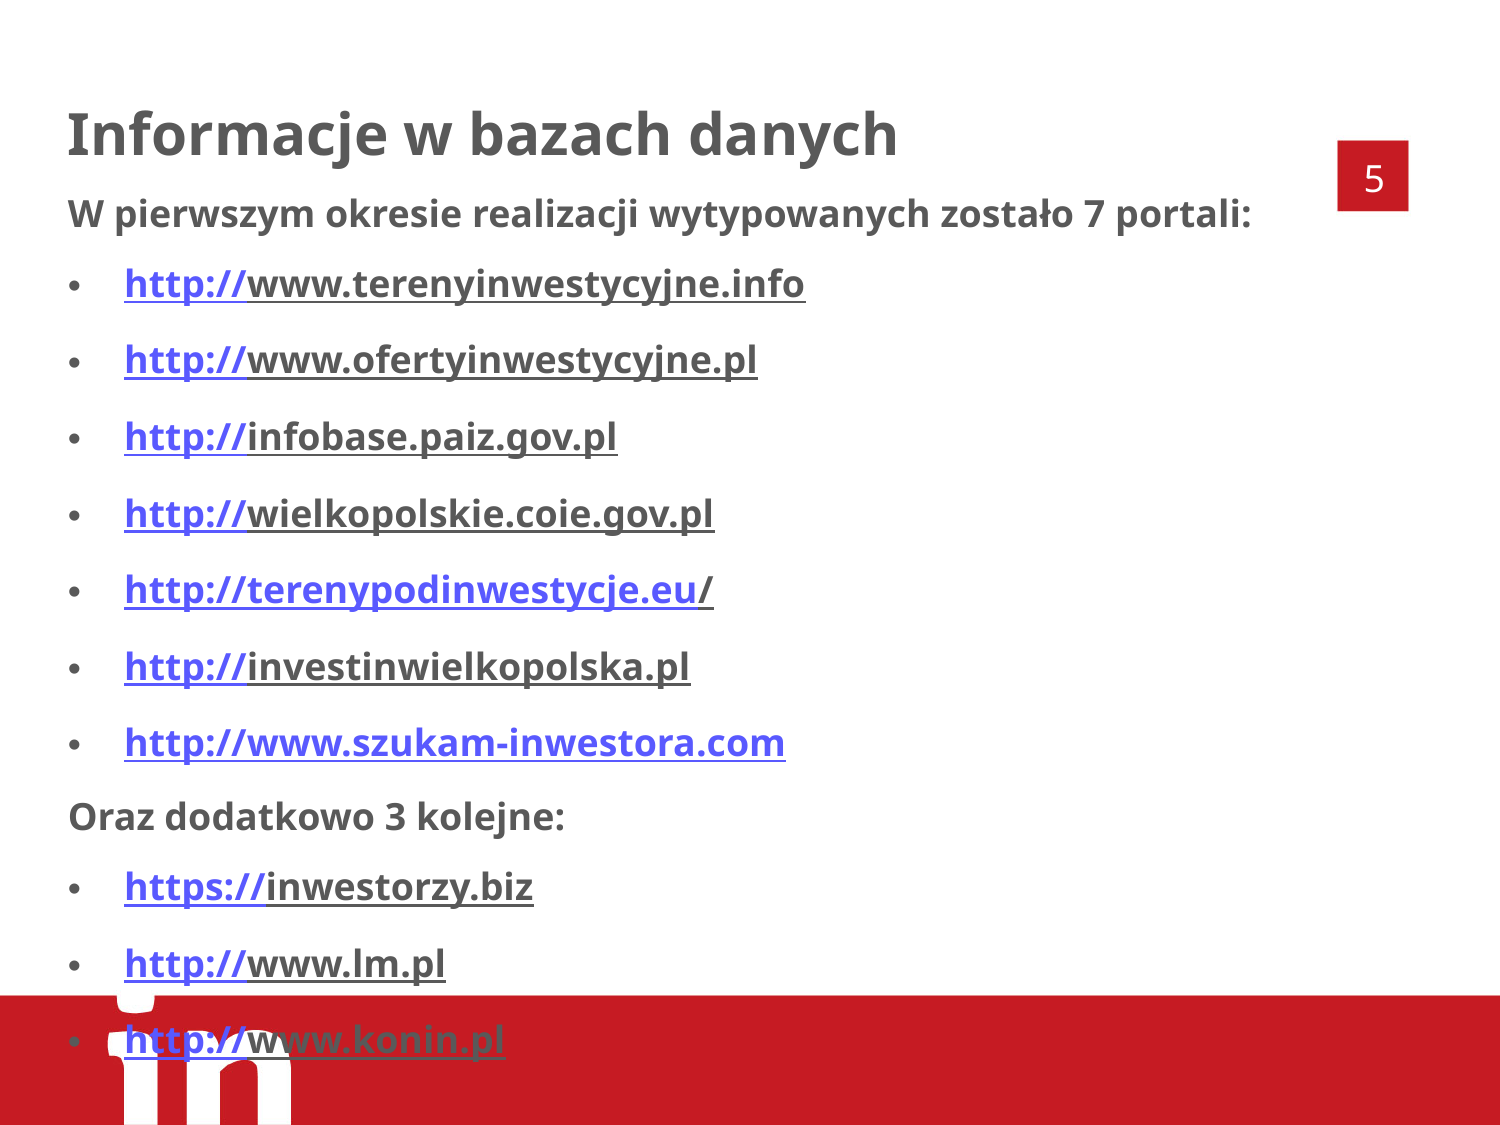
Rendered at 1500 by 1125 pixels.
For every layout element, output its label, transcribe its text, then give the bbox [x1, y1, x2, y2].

picture [0, 0, 1500, 1125]
text_box Informacje w bazach danych W pierwszym okresie realizacji wytypowanych zostało 7 portali: http://www.terenyinwestycyjne.info http://www.ofertyinwestycyjne.pl http://infobase.paiz.gov.pl http://wielkopolskie.coie.gov.pl http://terenypodinwestycje.eu/ http://investinwielkopolska.pl http://www.szukam-inwestora.com Oraz dodatkowo 3 kolejne: https://inwestorzy.biz http://www.lm.pl http://www.konin.pl [53, 54, 1500, 1125]
